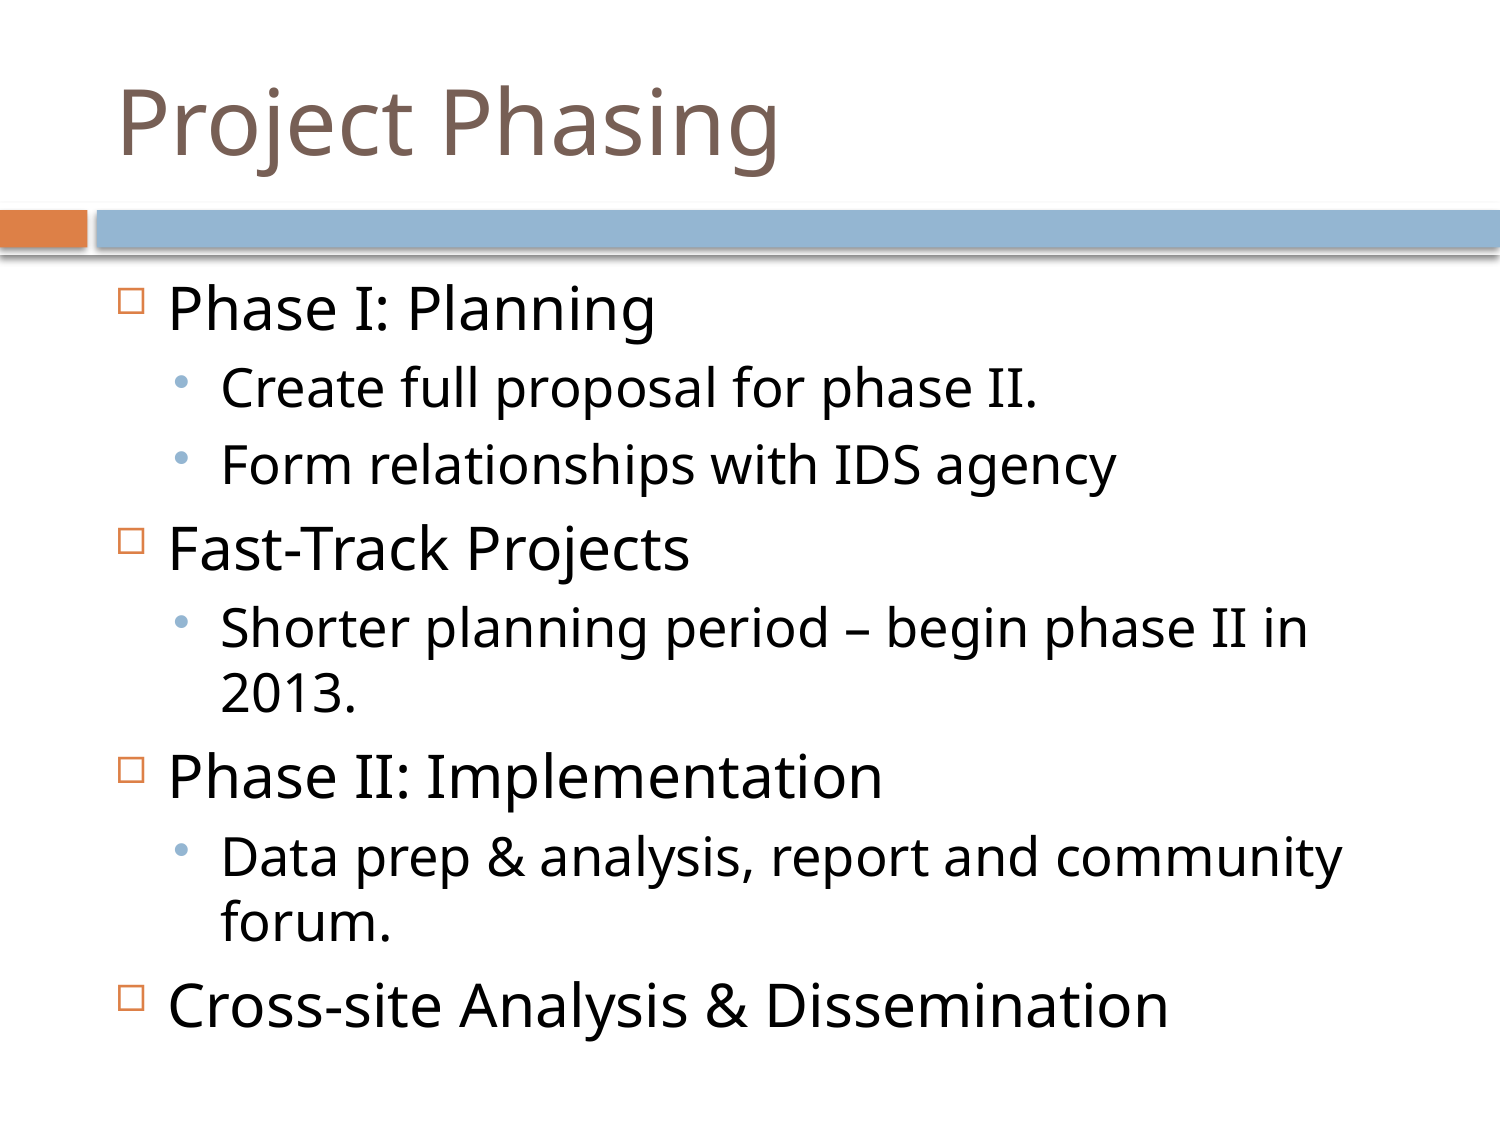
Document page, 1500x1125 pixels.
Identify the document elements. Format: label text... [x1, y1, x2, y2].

list Phase I: Planning Create full proposal for phase II. Form relationships with IDS agency Fast-Track Projects Shorter planning period – begin phase II in 2013. Phase II: Implementation Data prep & analysis, report and community forum. Cross-site Analysis & Dissemination [100, 262, 1438, 1000]
title Project Phasing [100, 37, 1438, 200]
